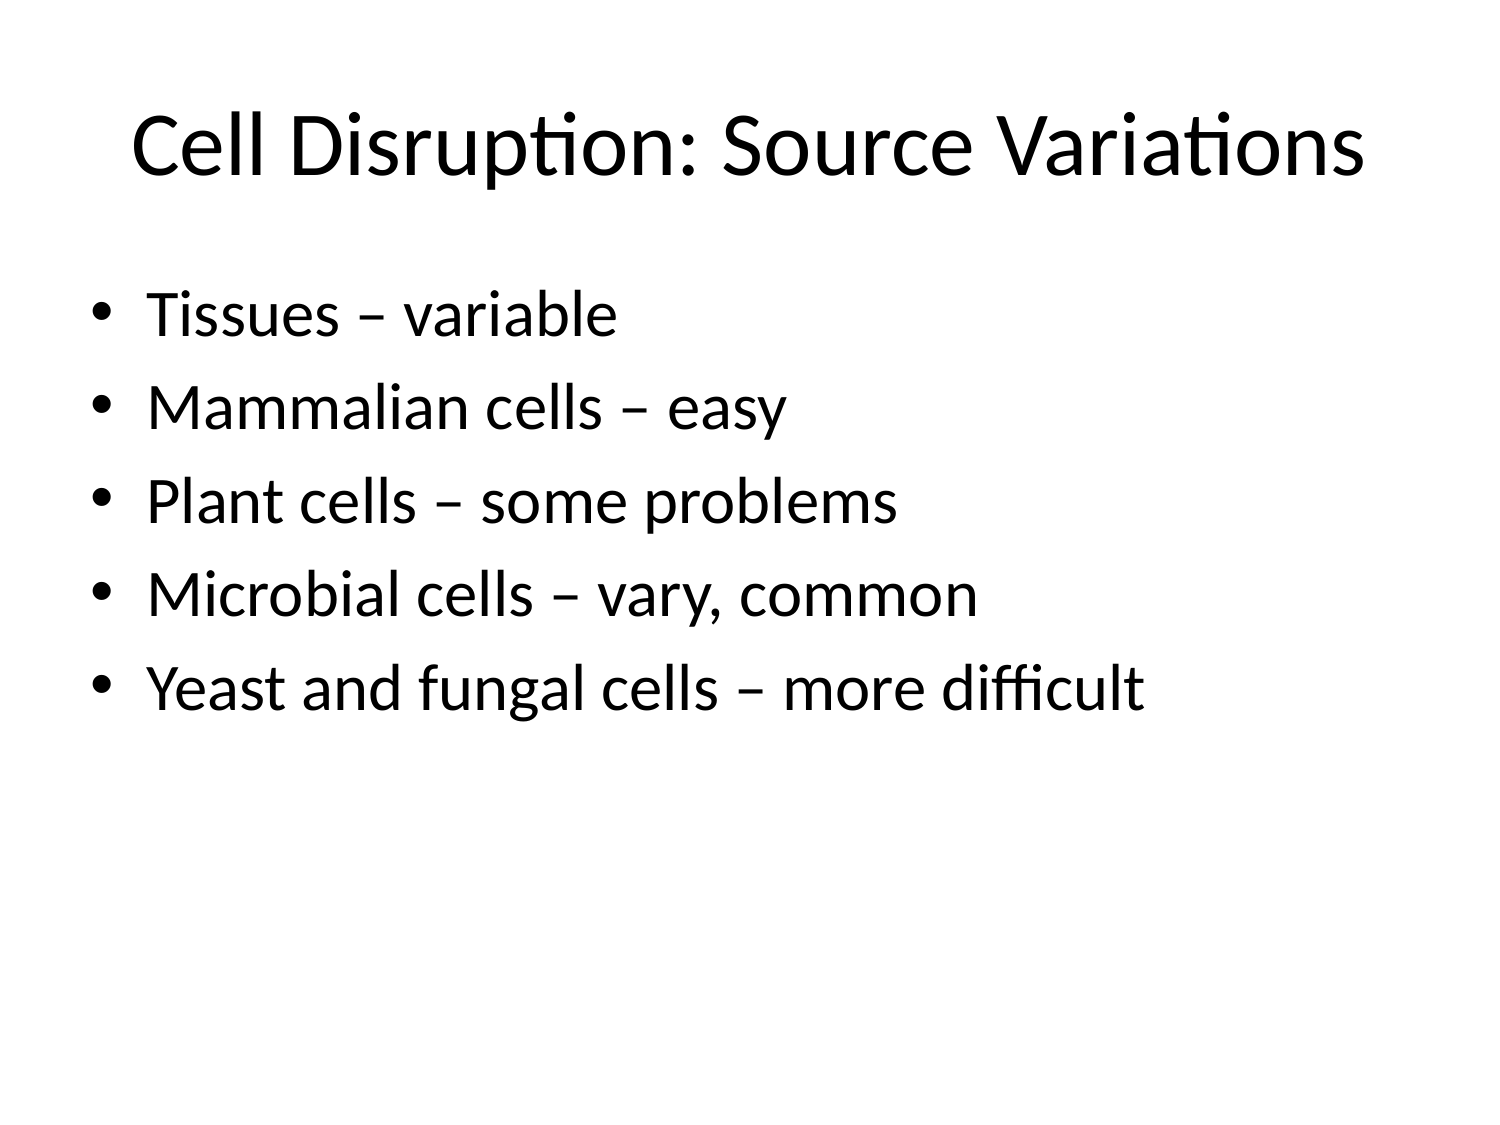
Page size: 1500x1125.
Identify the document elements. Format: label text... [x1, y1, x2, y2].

title Cell Disruption: Source Variations [75, 45, 1425, 233]
list Tissues – variable Mammalian cells – easy Plant cells – some problems Microbial cells – vary, common Yeast and fungal cells – more difficult [75, 262, 1425, 1005]
